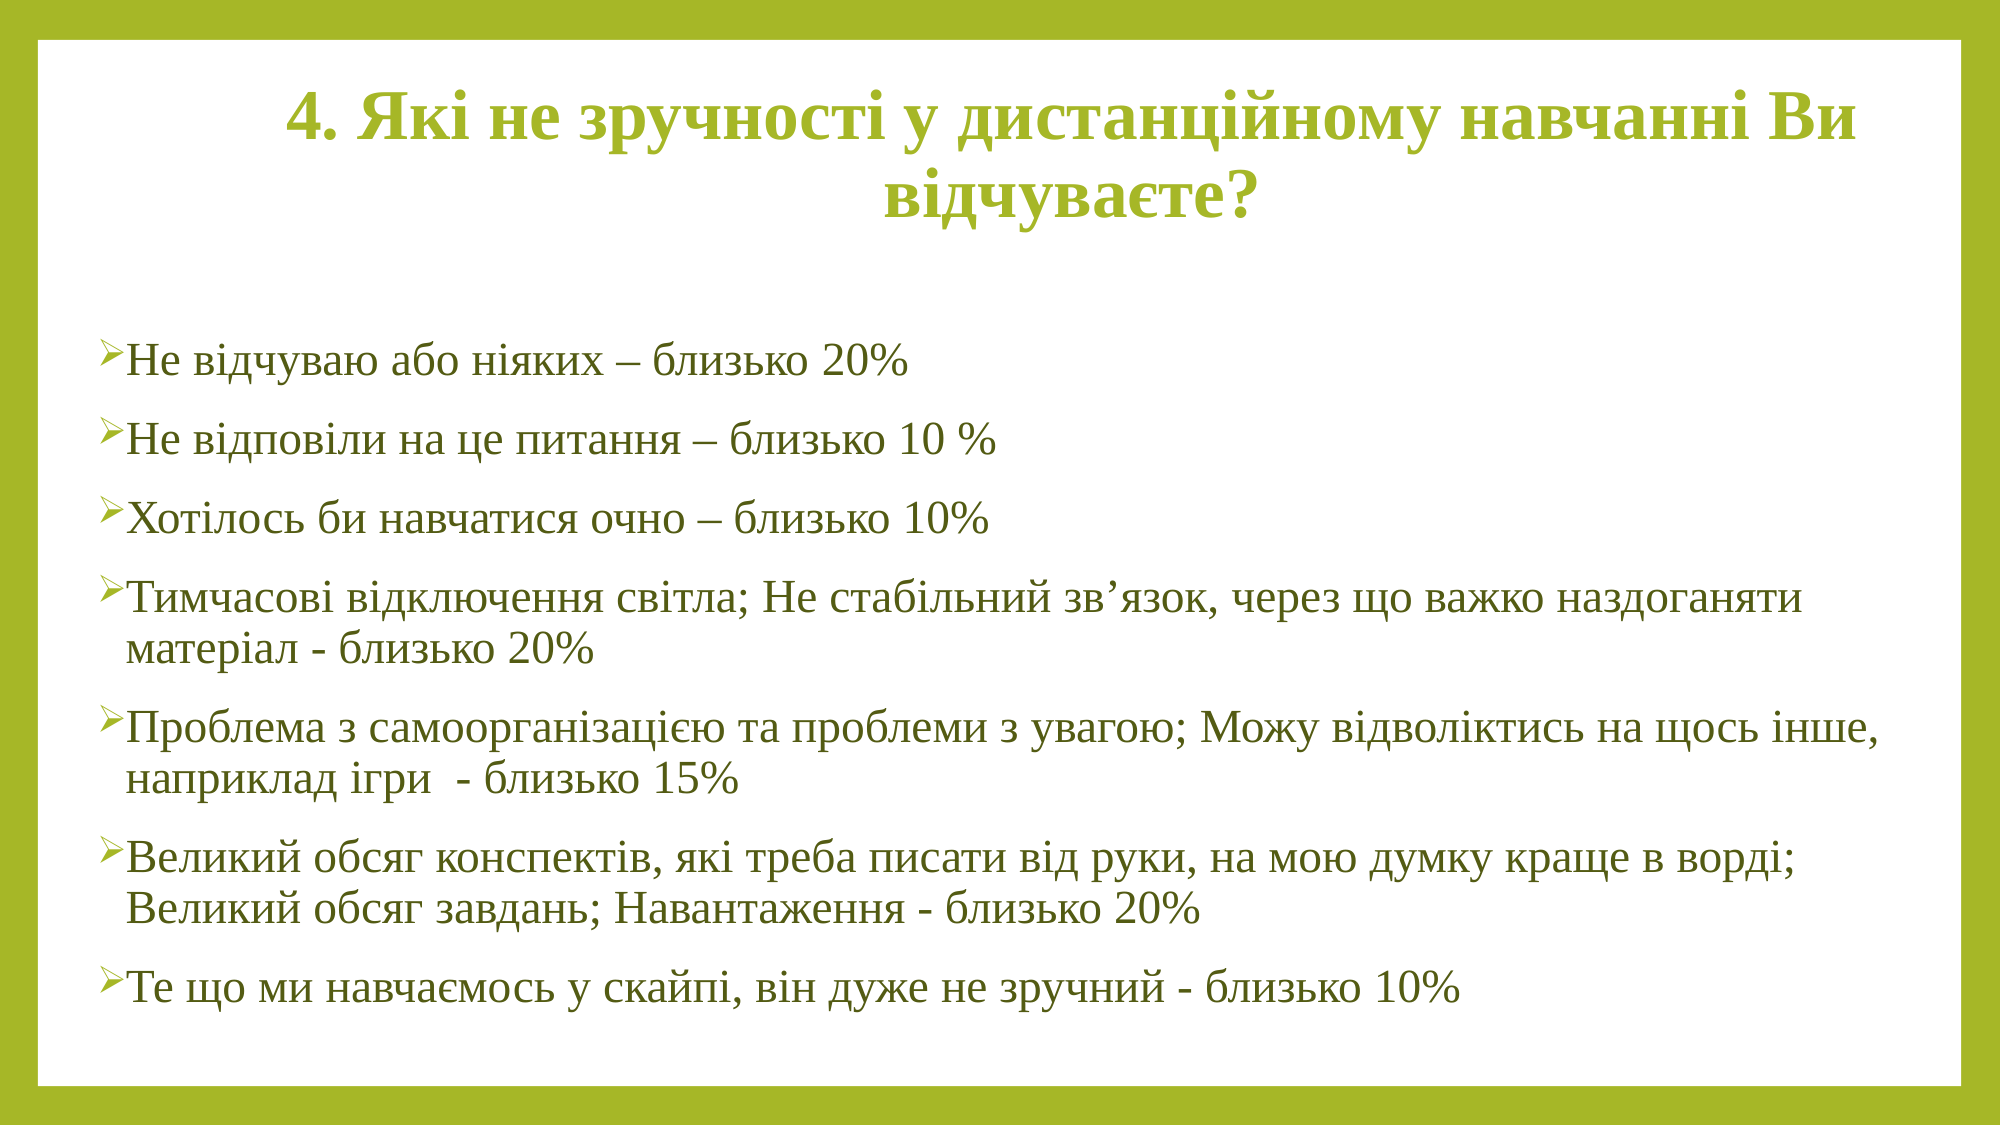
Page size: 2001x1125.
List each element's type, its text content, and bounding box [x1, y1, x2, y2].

list Не відчуваю або ніяких – близько 20% Не відповіли на це питання – близько 10 % Хотілось би навчатися очно – близько 10% Тимчасові відключення світла; Не стабільний зв’язок, через що важко наздоганяти матеріал - близько 20% Проблема з самоорганізацією та проблеми з увагою; Можу відволіктись на щось інше, наприклад ігри - близько 15% Великий обсяг конспектів, які треба писати від руки, на мою думку краще в ворді; Великий обсяг завдань; Навантаження - близько 20% Те що ми навчаємось у скайпі, він дуже не зручний - близько 10% [75, 326, 1920, 1027]
title 4. Які не зручності у дистанційному навчанні Ви відчуваєте? [252, 69, 1893, 326]
